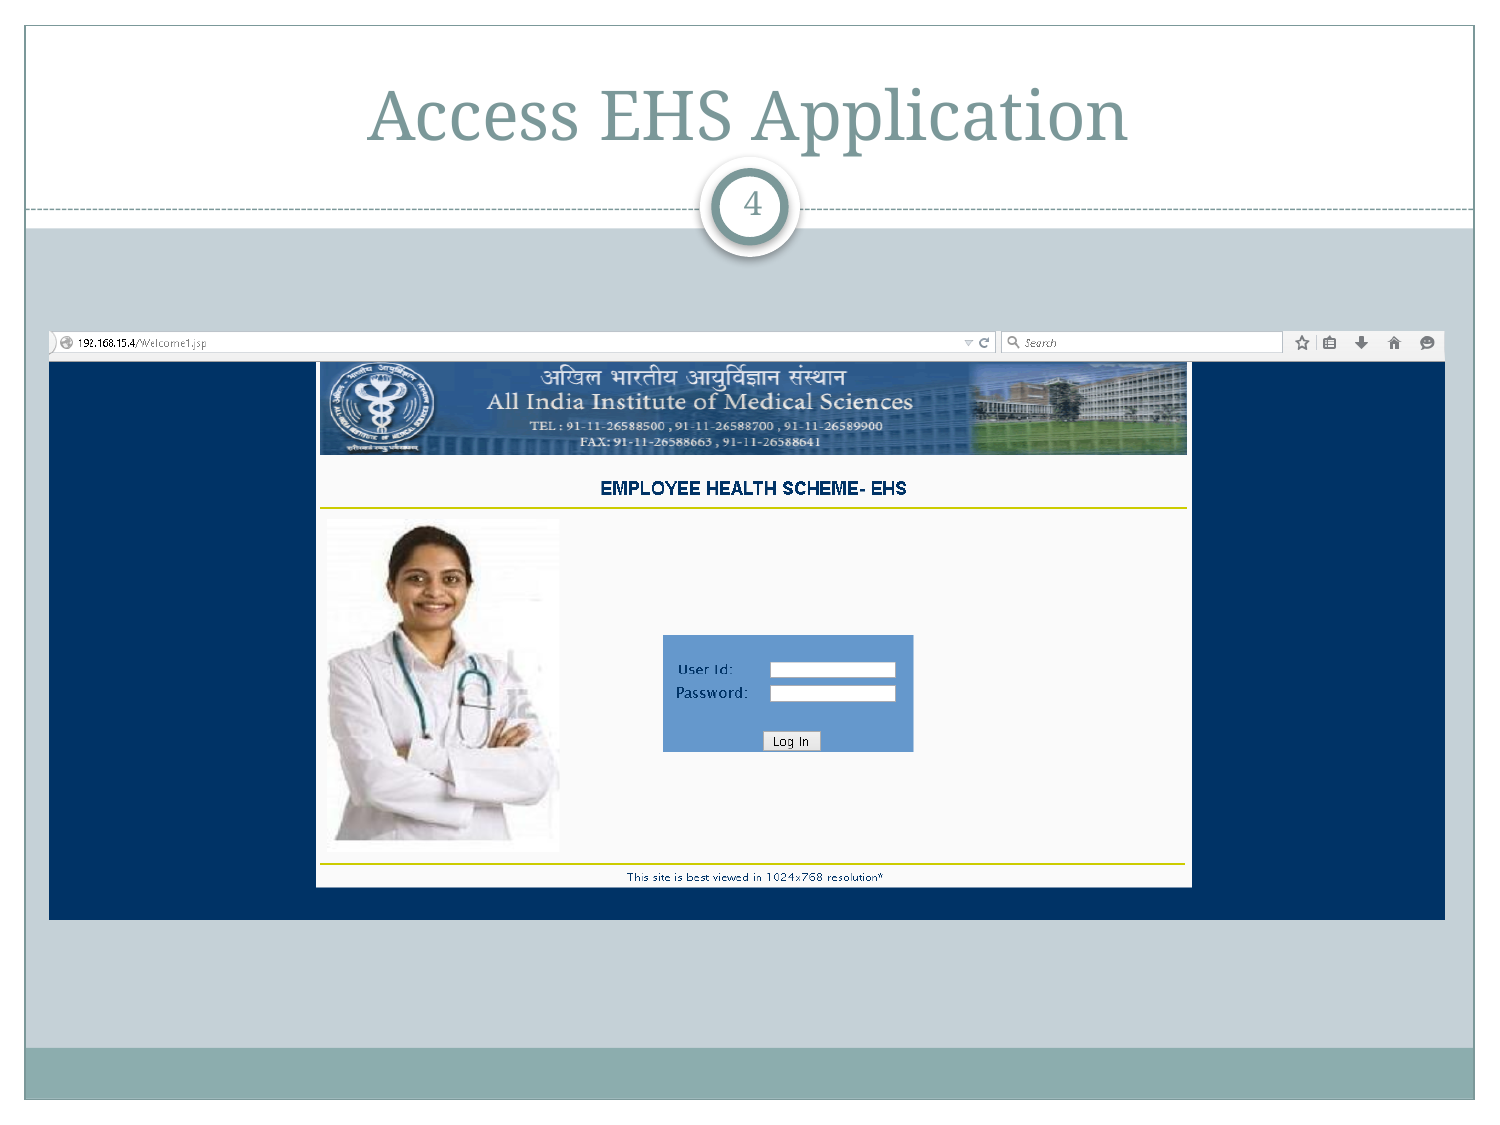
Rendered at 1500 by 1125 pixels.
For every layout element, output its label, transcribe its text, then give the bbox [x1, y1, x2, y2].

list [49, 331, 1445, 920]
title Access EHS Application [49, 37, 1450, 162]
slide_number 4 [715, 168, 791, 241]
